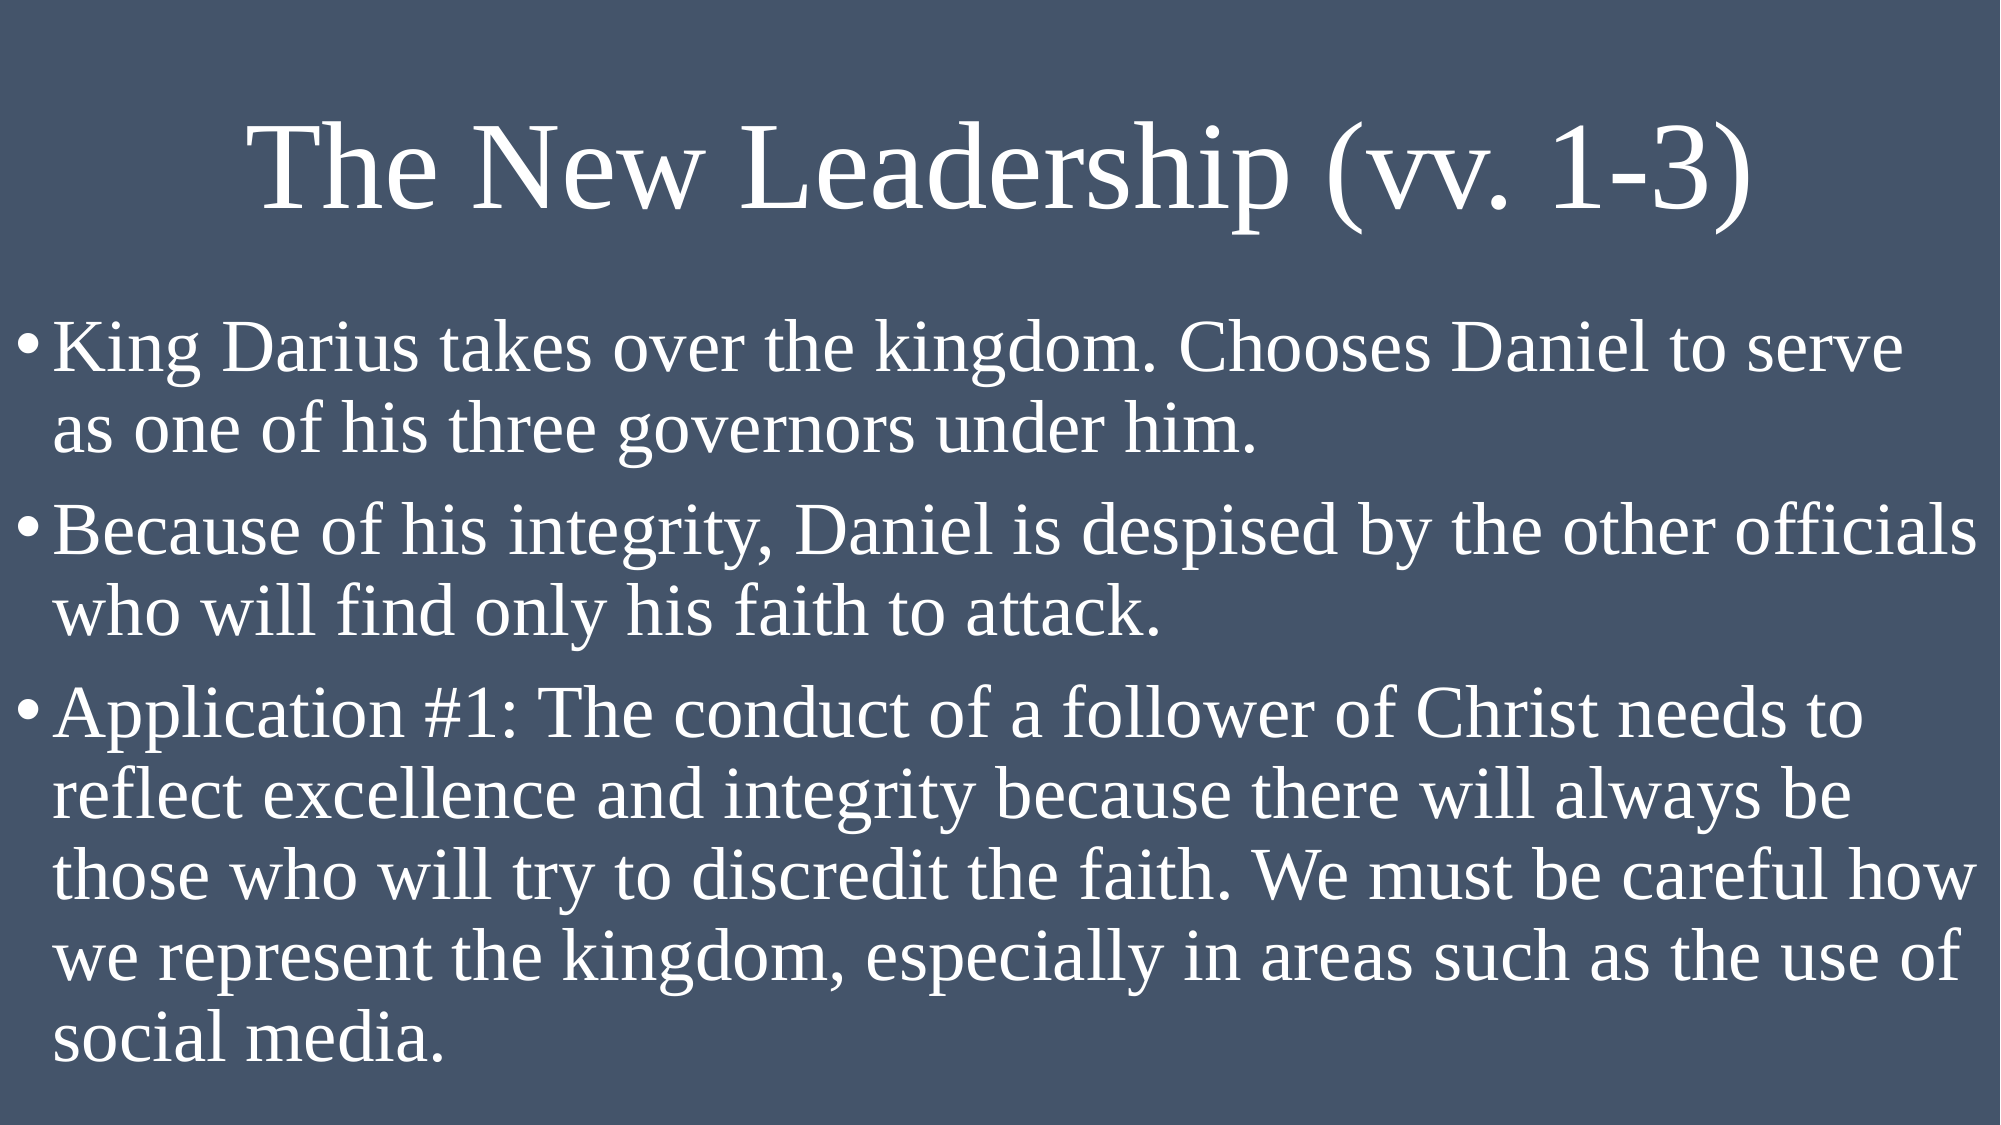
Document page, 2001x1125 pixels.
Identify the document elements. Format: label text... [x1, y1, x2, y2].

title The New Leadership (vv. 1-3) [137, 59, 1863, 278]
list King Darius takes over the kingdom. Chooses Daniel to serve as one of his three governors under him. Because of his integrity, Daniel is despised by the other officials who will find only his faith to attack. Application #1: The conduct of a follower of Christ needs to reflect excellence and integrity because there will always be those who will try to discredit the faith. We must be careful how we represent the kingdom, especially in areas such as the use of social media. [0, 299, 2000, 1125]
